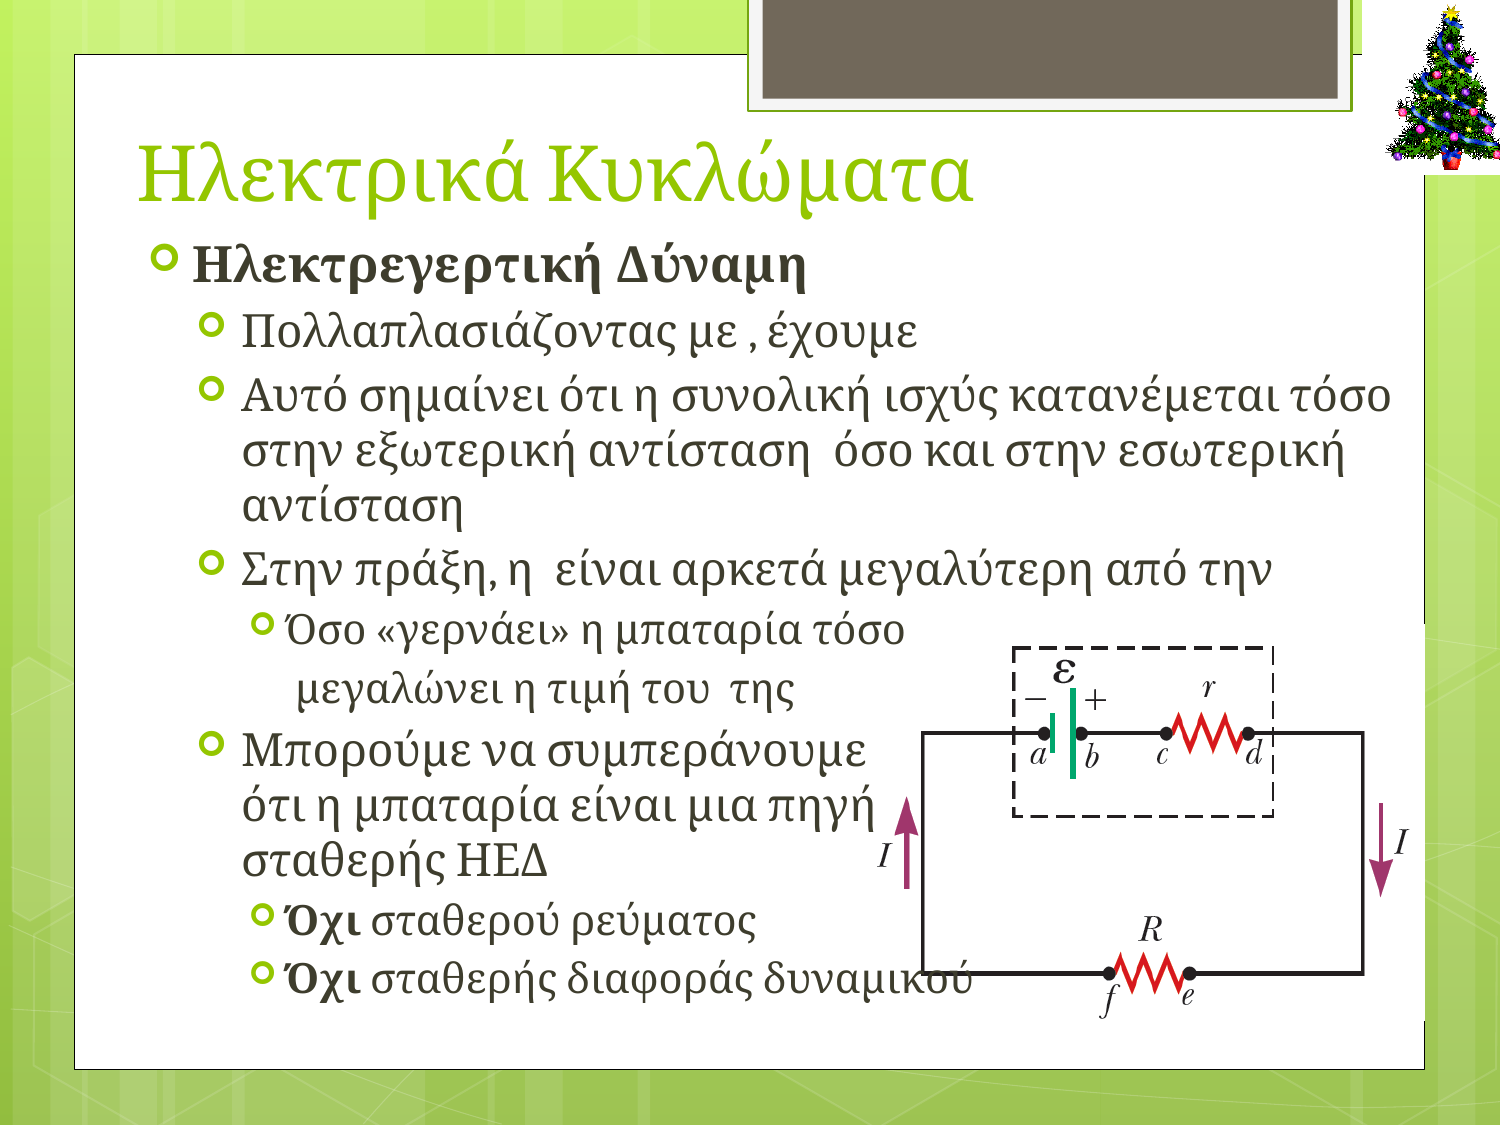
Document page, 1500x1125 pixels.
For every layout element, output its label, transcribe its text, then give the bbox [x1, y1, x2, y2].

title Ηλεκτρικά Κυκλώματα [121, 116, 1338, 225]
picture [849, 624, 1425, 1022]
picture [1362, 0, 1500, 176]
